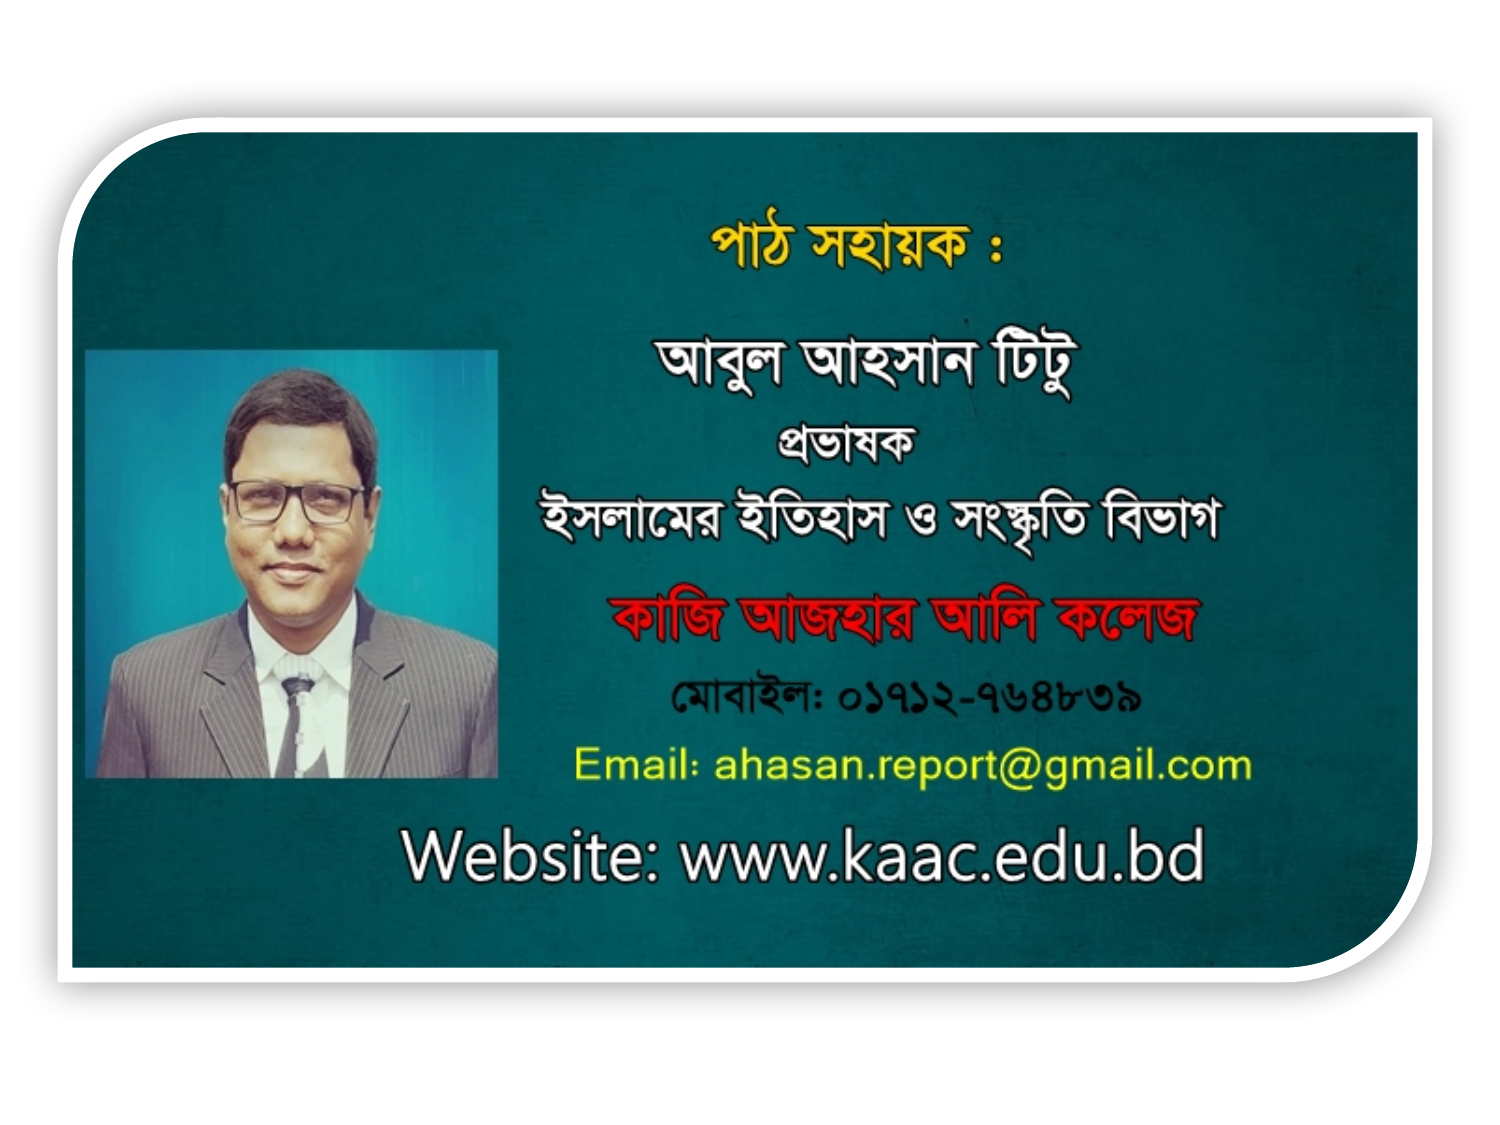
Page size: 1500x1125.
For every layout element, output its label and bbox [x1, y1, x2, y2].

picture [64, 124, 1426, 976]
